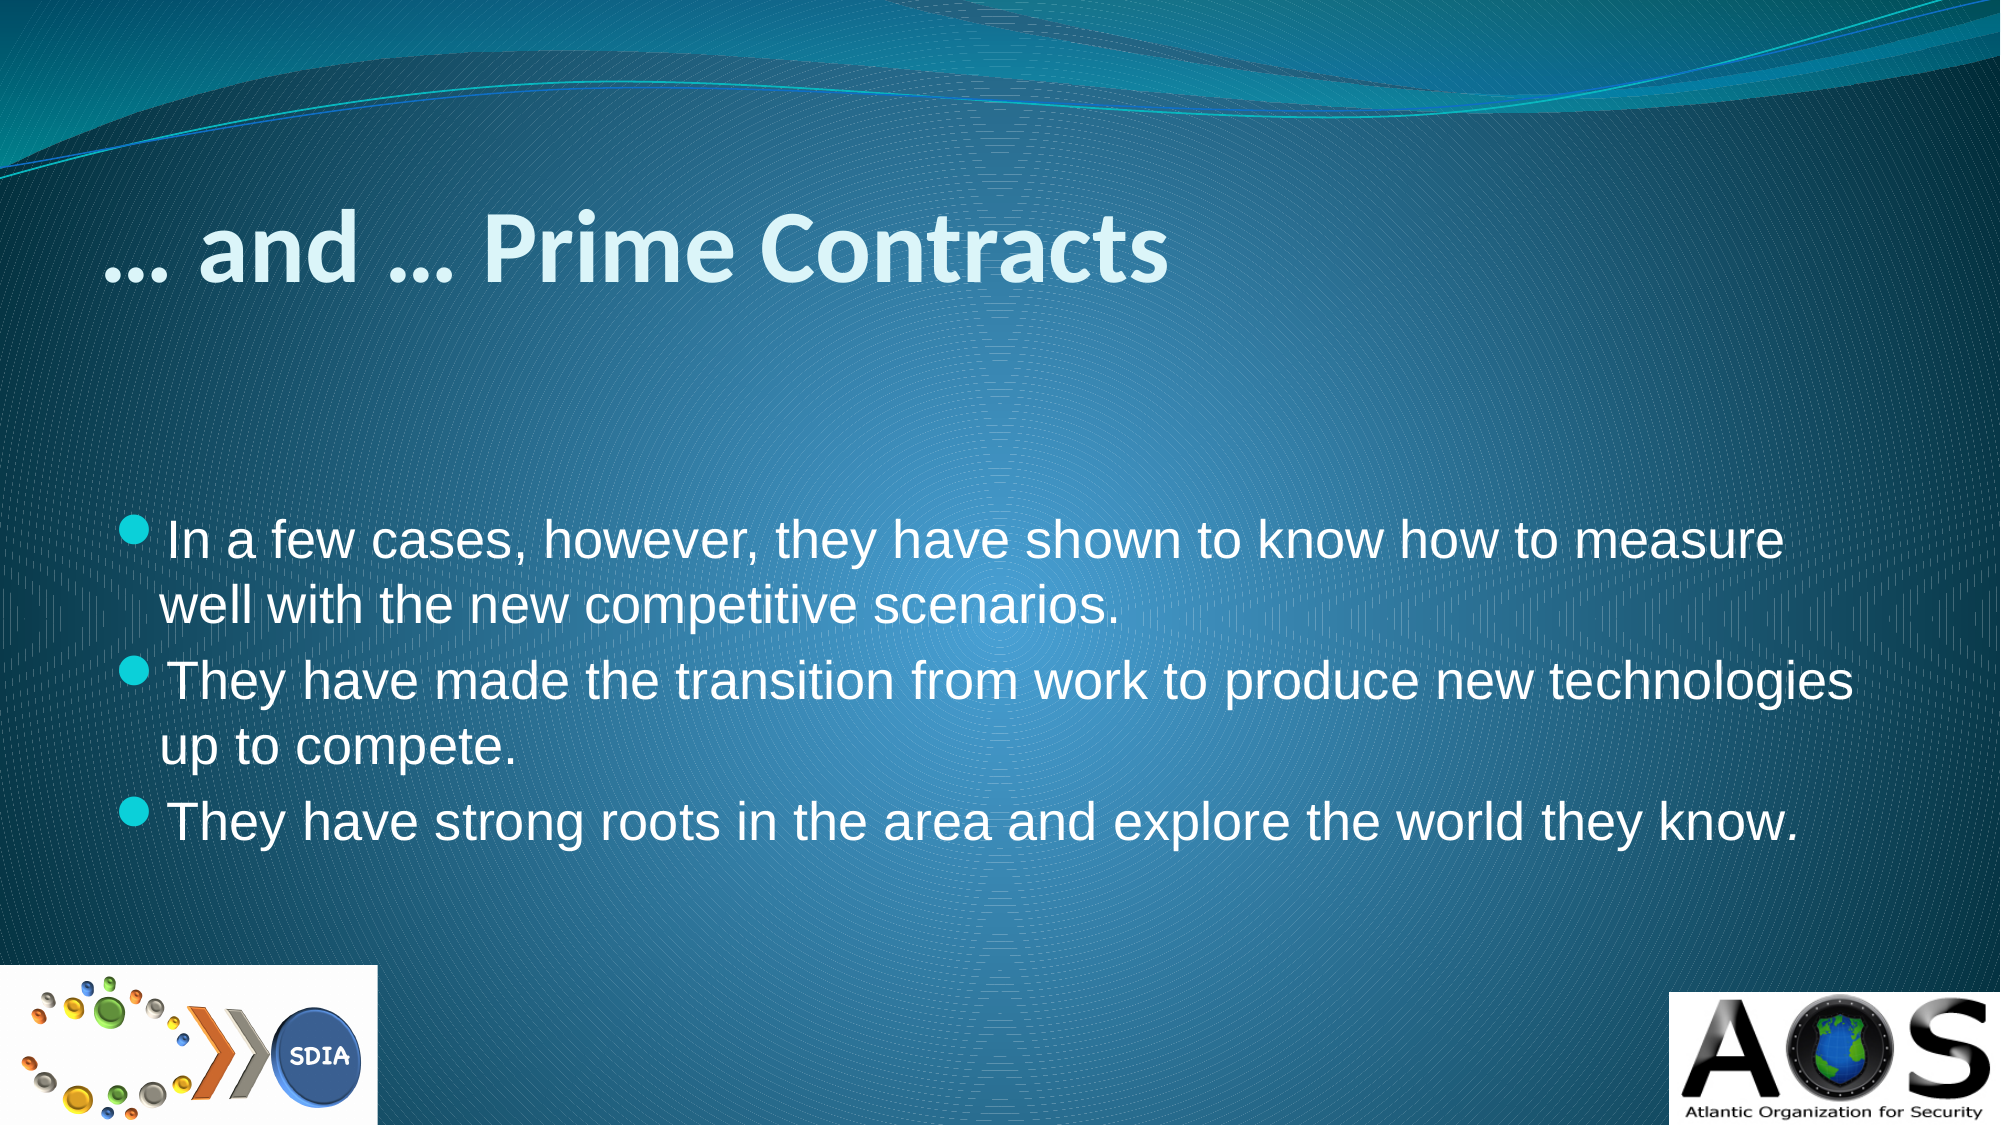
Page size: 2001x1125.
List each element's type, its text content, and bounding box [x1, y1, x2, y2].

title … and … Prime Contracts [99, 115, 1900, 303]
list In a few cases, however, they have shown to know how to measure well with the new competitive scenarios. They have made the transition from work to produce new technologies up to compete. They have strong roots in the area and explore the world they know. [99, 317, 1900, 1038]
picture [0, 965, 378, 1125]
picture [1669, 992, 2000, 1125]
